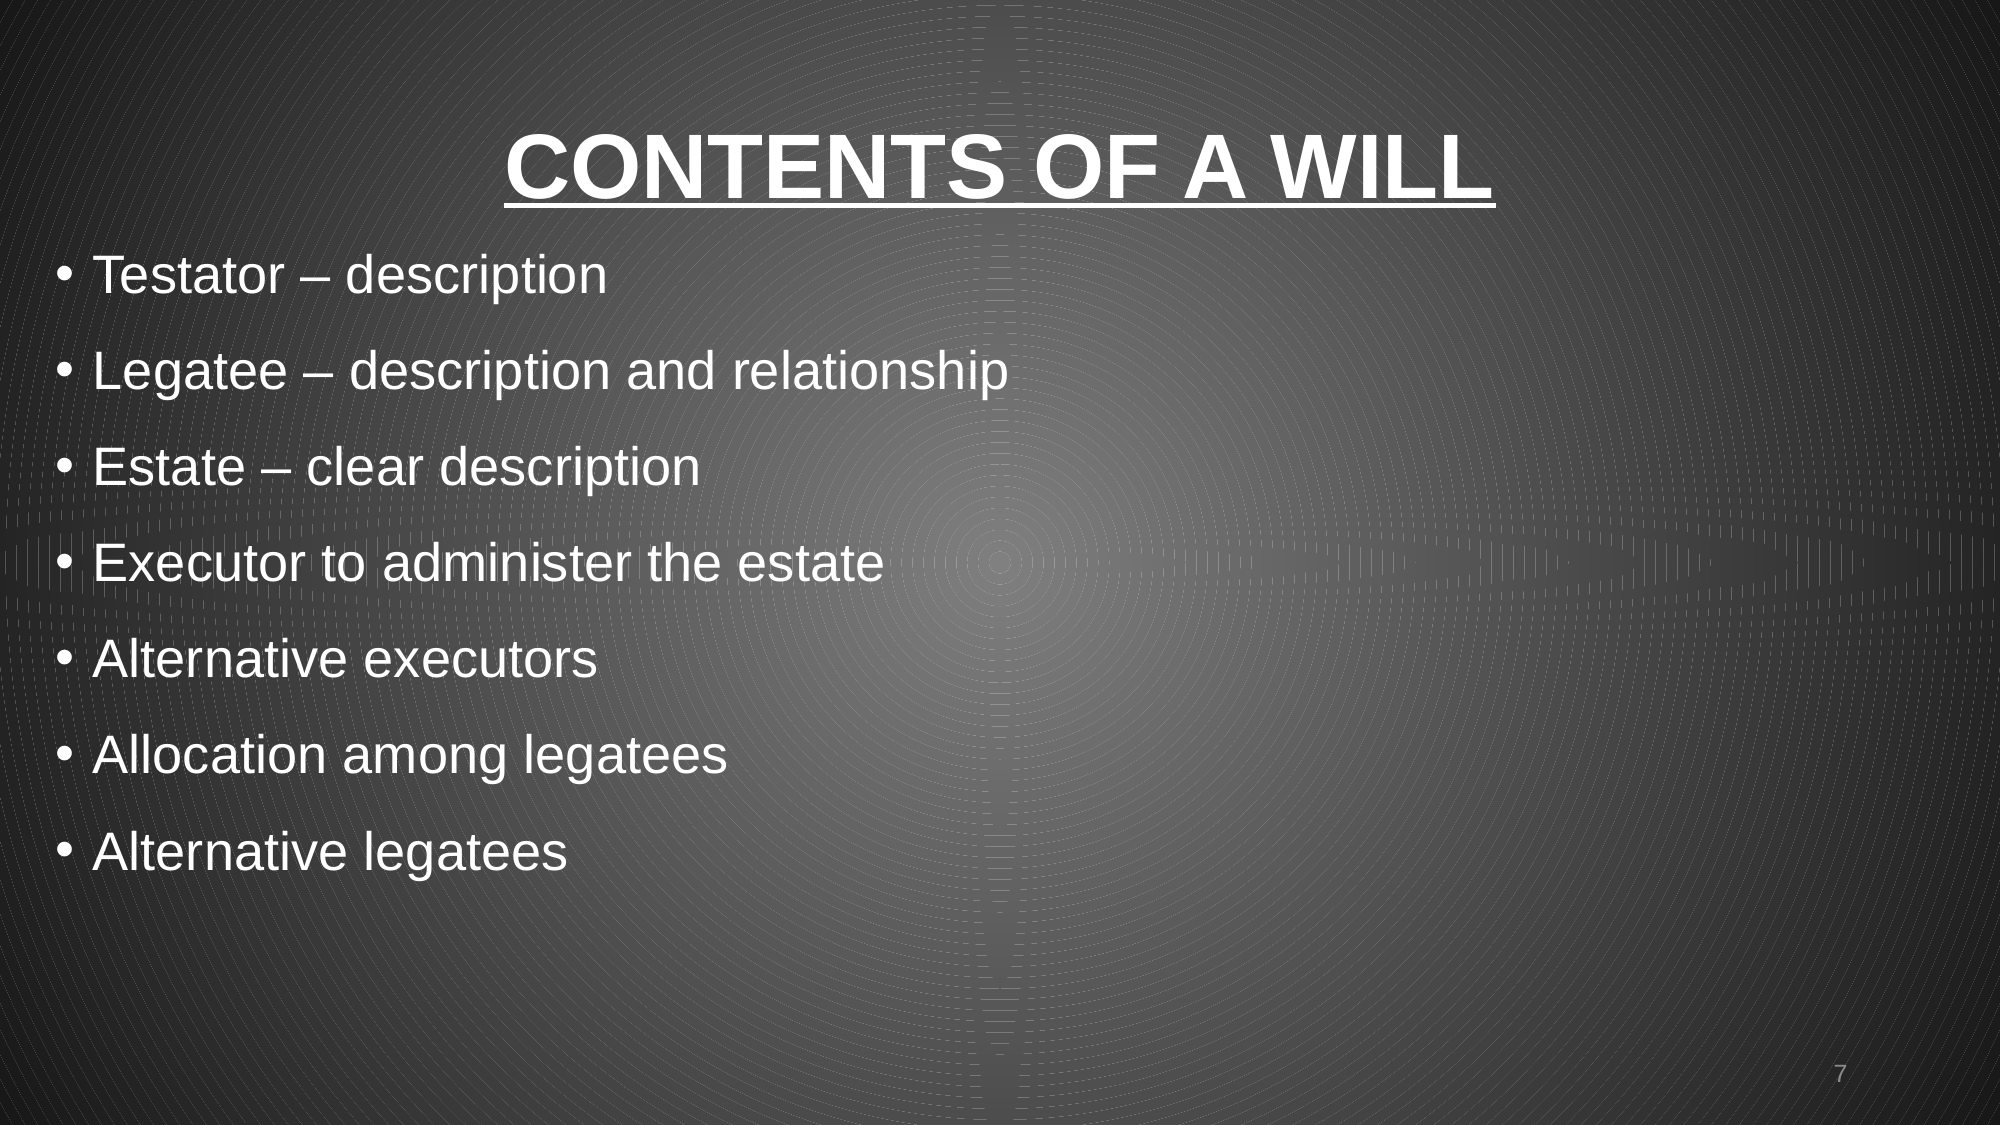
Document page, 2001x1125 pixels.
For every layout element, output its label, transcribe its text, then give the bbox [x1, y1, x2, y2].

list Testator – description Legatee – description and relationship Estate – clear description Executor to administer the estate Alternative executors Allocation among legatees Alternative legatees [40, 239, 1957, 1066]
title CONTENTS OF A WILL [137, 59, 1863, 239]
slide_number 7 [1412, 1042, 1863, 1103]
